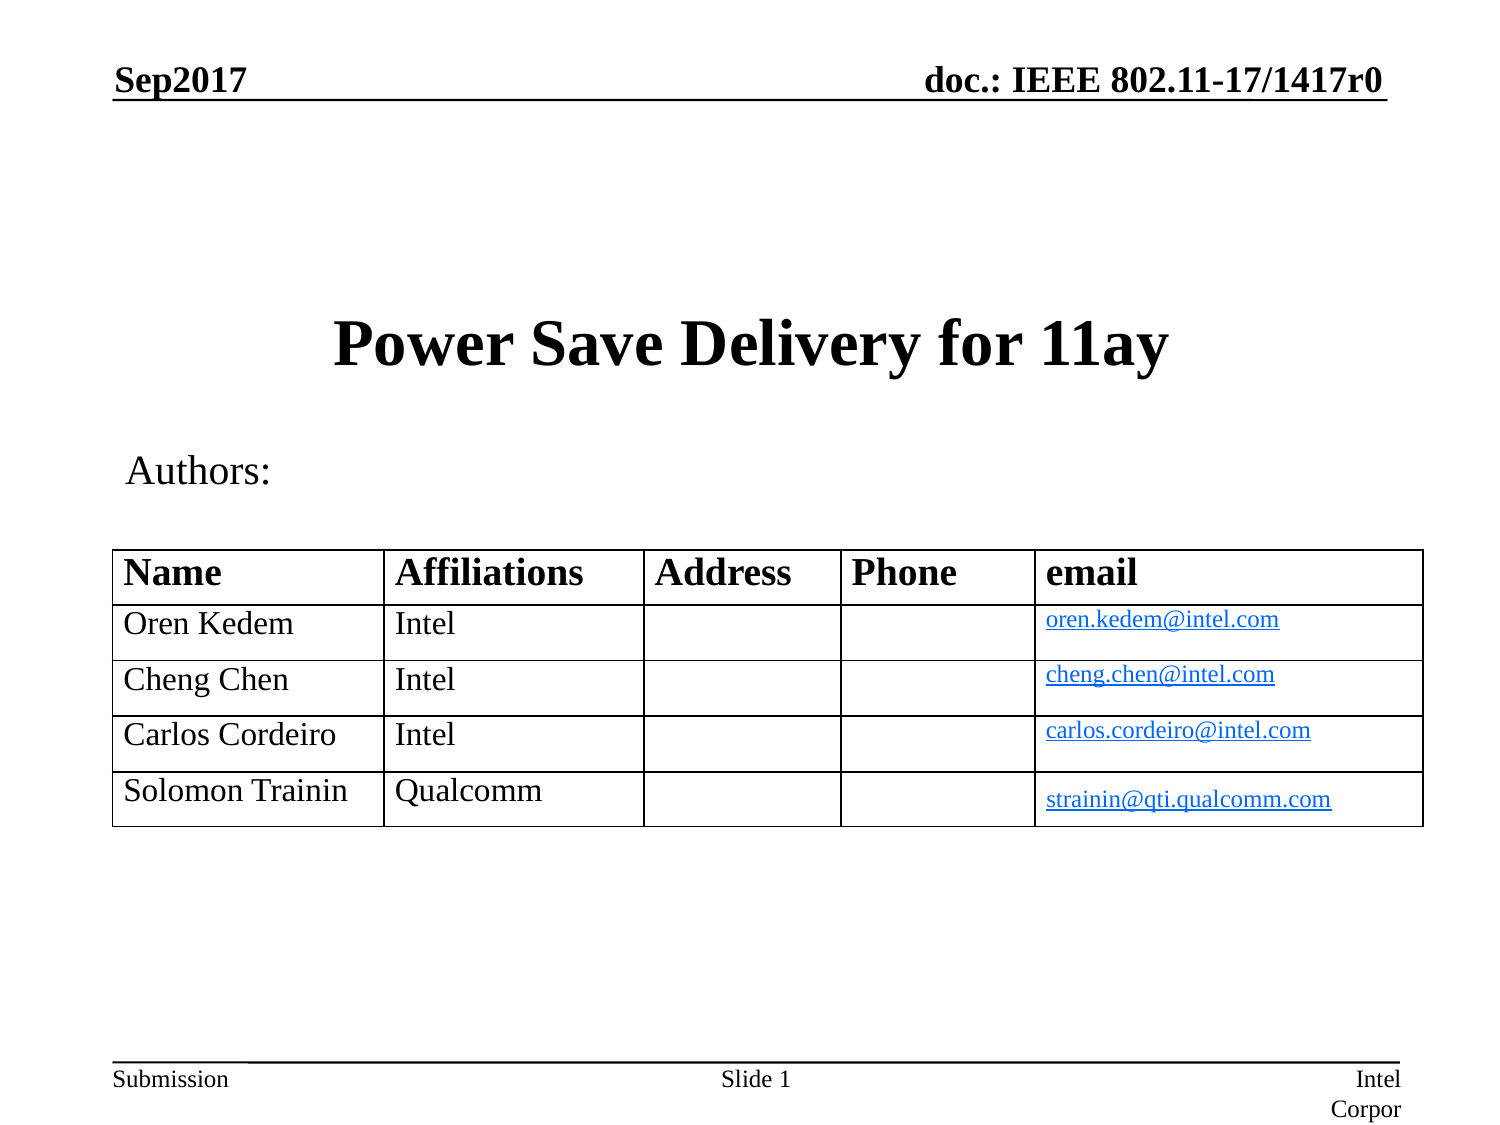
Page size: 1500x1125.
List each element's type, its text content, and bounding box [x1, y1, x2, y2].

table_cell Intel [385, 606, 643, 660]
table_cell [842, 717, 1034, 771]
table_cell Intel [385, 661, 643, 715]
table_header Name [113, 551, 383, 604]
table_cell Carlos Cordeiro [113, 717, 383, 771]
title Power Save Delivery for 11ay [114, 251, 1390, 427]
table_cell Cheng Chen [113, 661, 383, 715]
table_header Phone [842, 551, 1034, 604]
table_header Affiliations [385, 551, 643, 604]
table_header Address [645, 551, 840, 604]
table_cell [645, 717, 840, 771]
table_cell Solomon Trainin [113, 773, 383, 826]
table_cell carlos.cordeiro@intel.com [1036, 717, 1422, 771]
table_cell [842, 606, 1034, 660]
table_cell cheng.chen@intel.com [1036, 661, 1422, 715]
table_cell [645, 773, 840, 826]
table_cell Oren Kedem [113, 606, 383, 660]
table_cell [645, 606, 840, 660]
table_header email [1036, 551, 1422, 604]
table_cell [842, 773, 1034, 826]
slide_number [114, 54, 249, 100]
table_cell strainin@qti.qualcomm.com [1036, 773, 1422, 826]
slide_number Slide 1 [712, 1062, 800, 1093]
table_cell oren.kedem@intel.com [1036, 606, 1422, 660]
table_cell Qualcomm [385, 773, 643, 826]
table_cell [842, 661, 1034, 715]
table_cell Intel [385, 717, 643, 771]
footer Intel Corporation [1325, 1062, 1402, 1093]
table_cell [645, 661, 840, 715]
text_box Authors: [109, 434, 348, 498]
